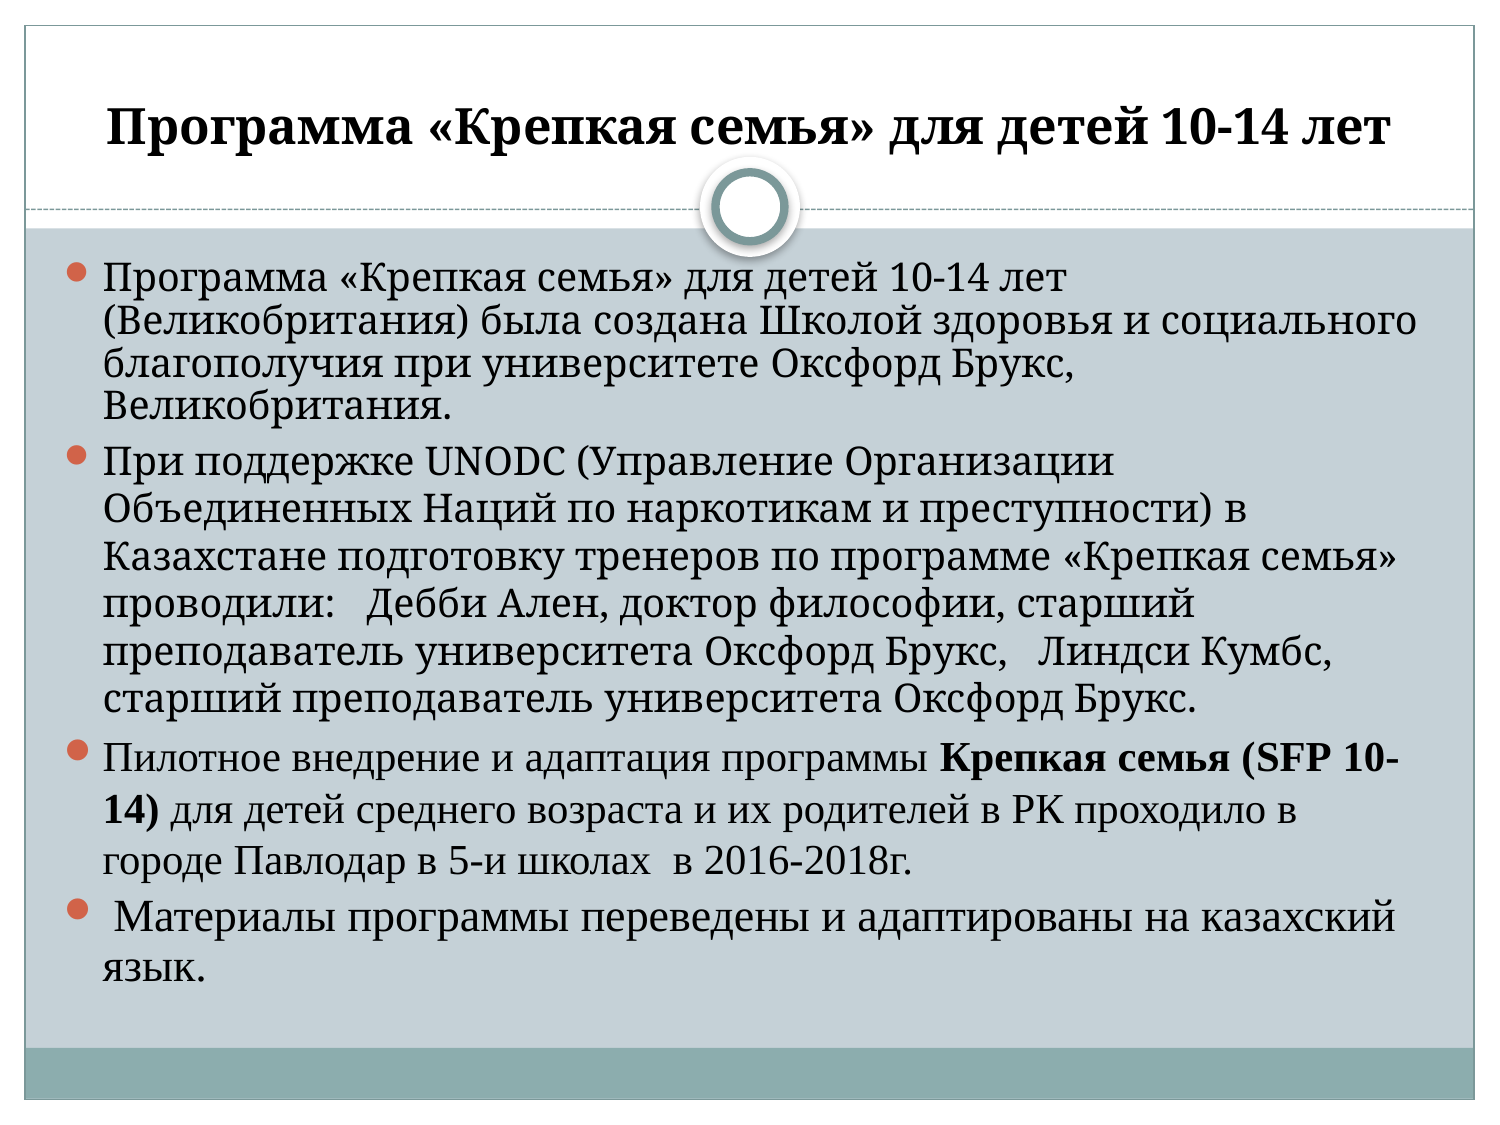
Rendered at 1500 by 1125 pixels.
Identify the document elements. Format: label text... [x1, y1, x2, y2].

list Программа «Крепкая семья» для детей 10-14 лет (Великобритания) была создана Школой здоровья и социального благополучия при университете Оксфорд Брукс, Великобритания. При поддержке UNODC (Управление Организации Объединенных Наций по наркотикам и преступности) в Казахстане подготовку тренеров по программе «Крепкая семья» проводили: Дебби Ален, доктор философии, старший преподаватель университета Оксфорд Брукс, Линдси Кумбс, старший преподаватель университета Оксфорд Брукс. Пилотное внедрение и адаптация программы Крепкая семья (SFP 10-14) для детей среднего возраста и их родителей в РК проходило в городе Павлодар в 5-и школах в 2016-2018г. Материалы программы переведены и адаптированы на казахский язык. [49, 250, 1445, 1001]
title Программа «Крепкая семья» для детей 10-14 лет [49, 37, 1450, 162]
